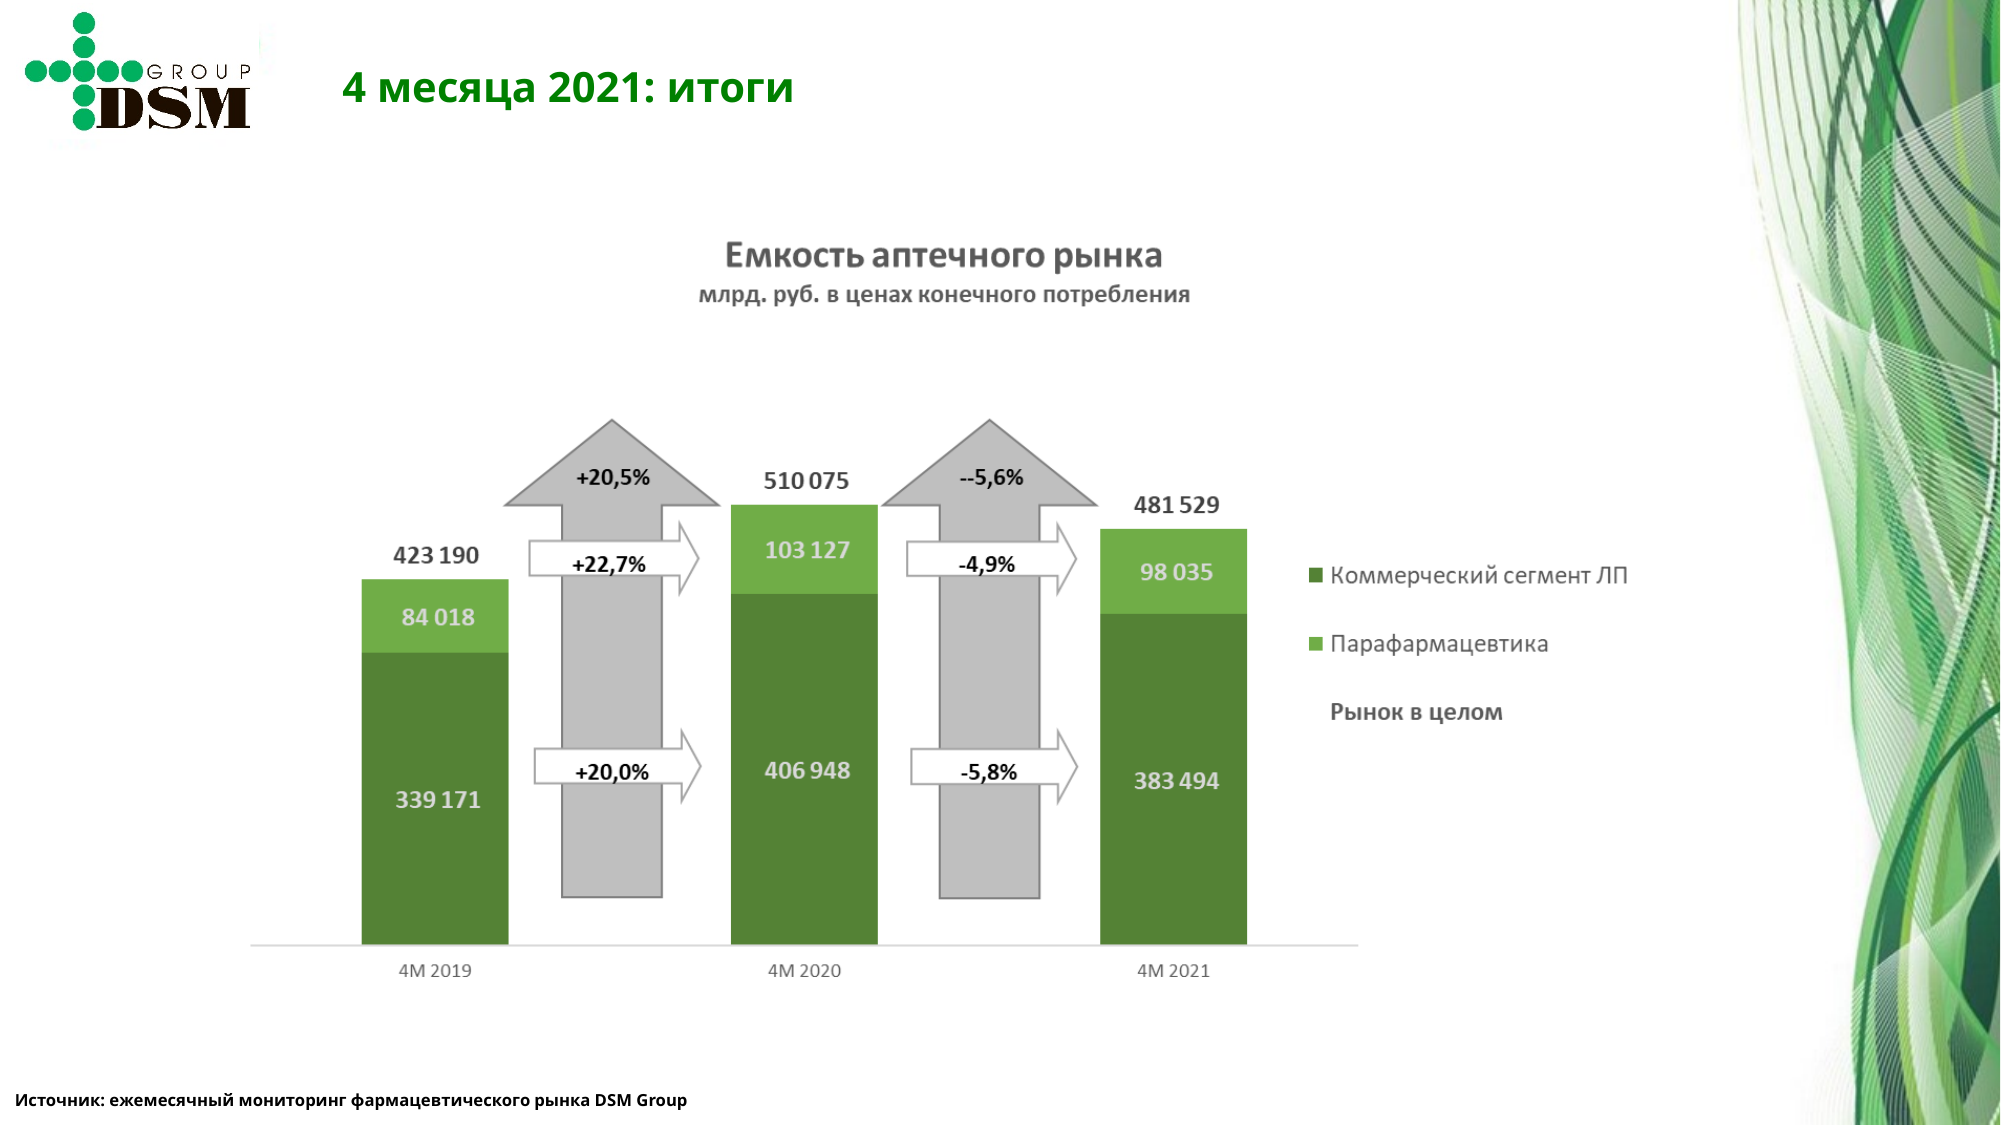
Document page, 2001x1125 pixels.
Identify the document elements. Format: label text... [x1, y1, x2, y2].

text_box 4 месяца 2021: итоги [327, 52, 1718, 118]
picture [0, 0, 2001, 1125]
text_box Источник: ежемесячный мониторинг фармацевтического рынка DSM Group [0, 1082, 945, 1118]
